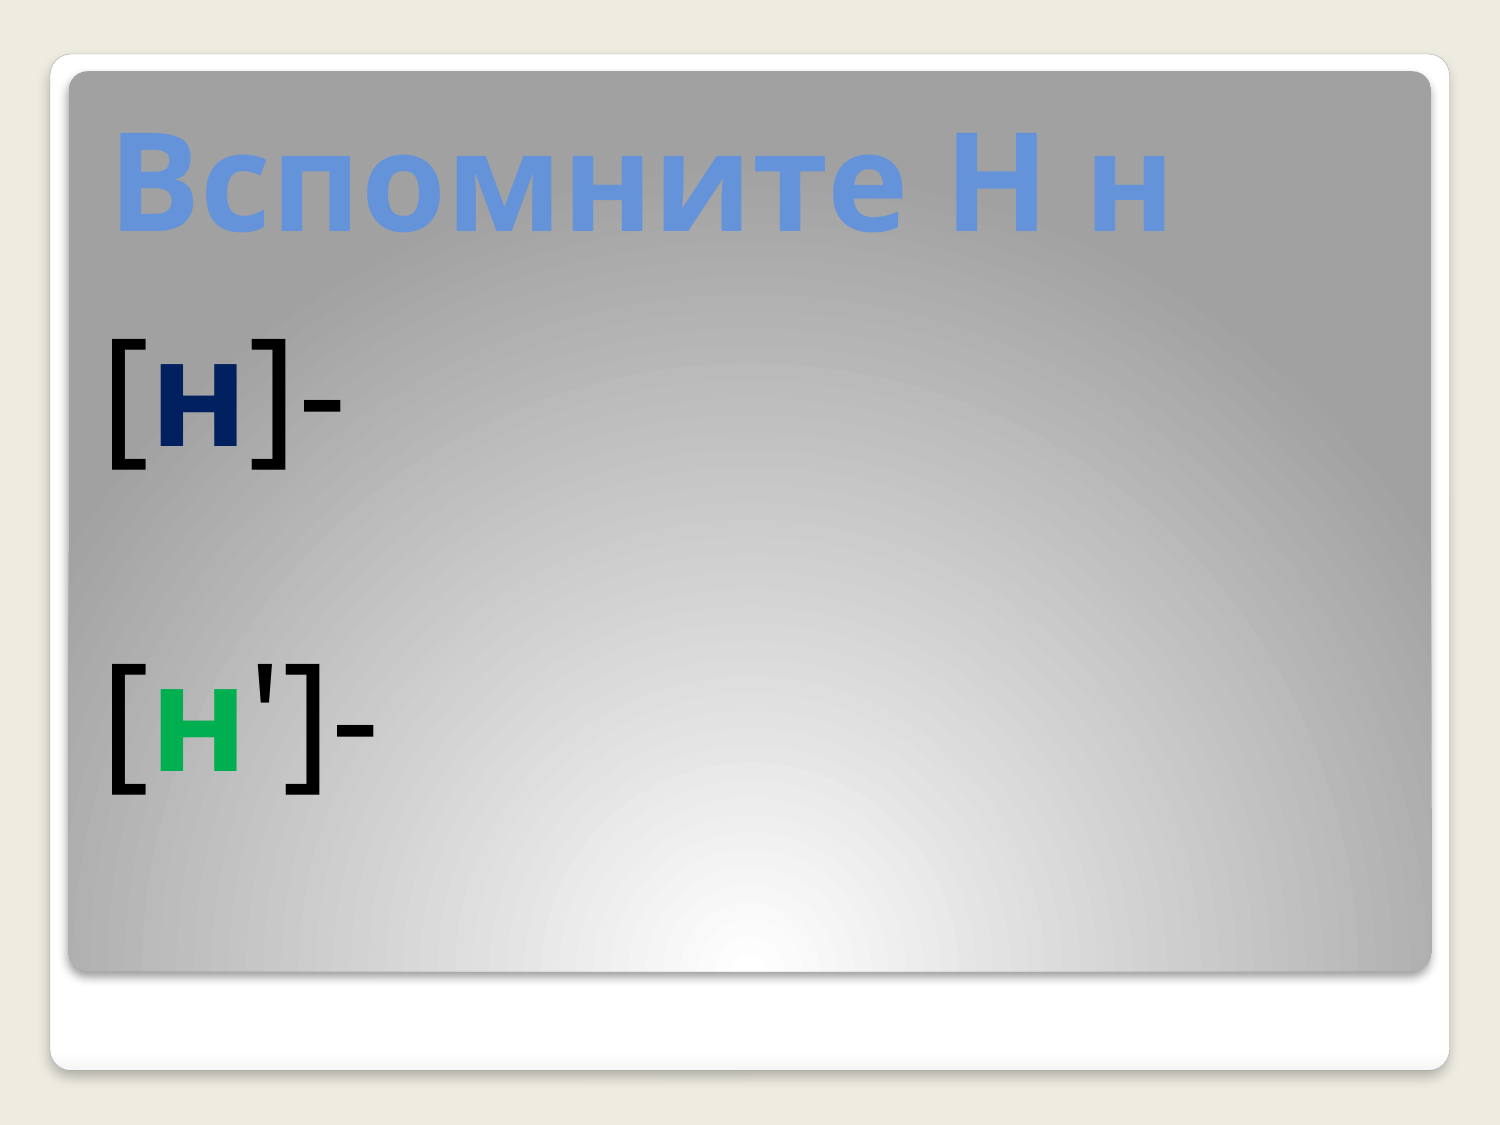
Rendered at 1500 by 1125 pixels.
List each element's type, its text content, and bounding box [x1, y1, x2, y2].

title Вспомните Н н [93, 93, 1437, 267]
list [н]- [н']- [70, 281, 1413, 969]
